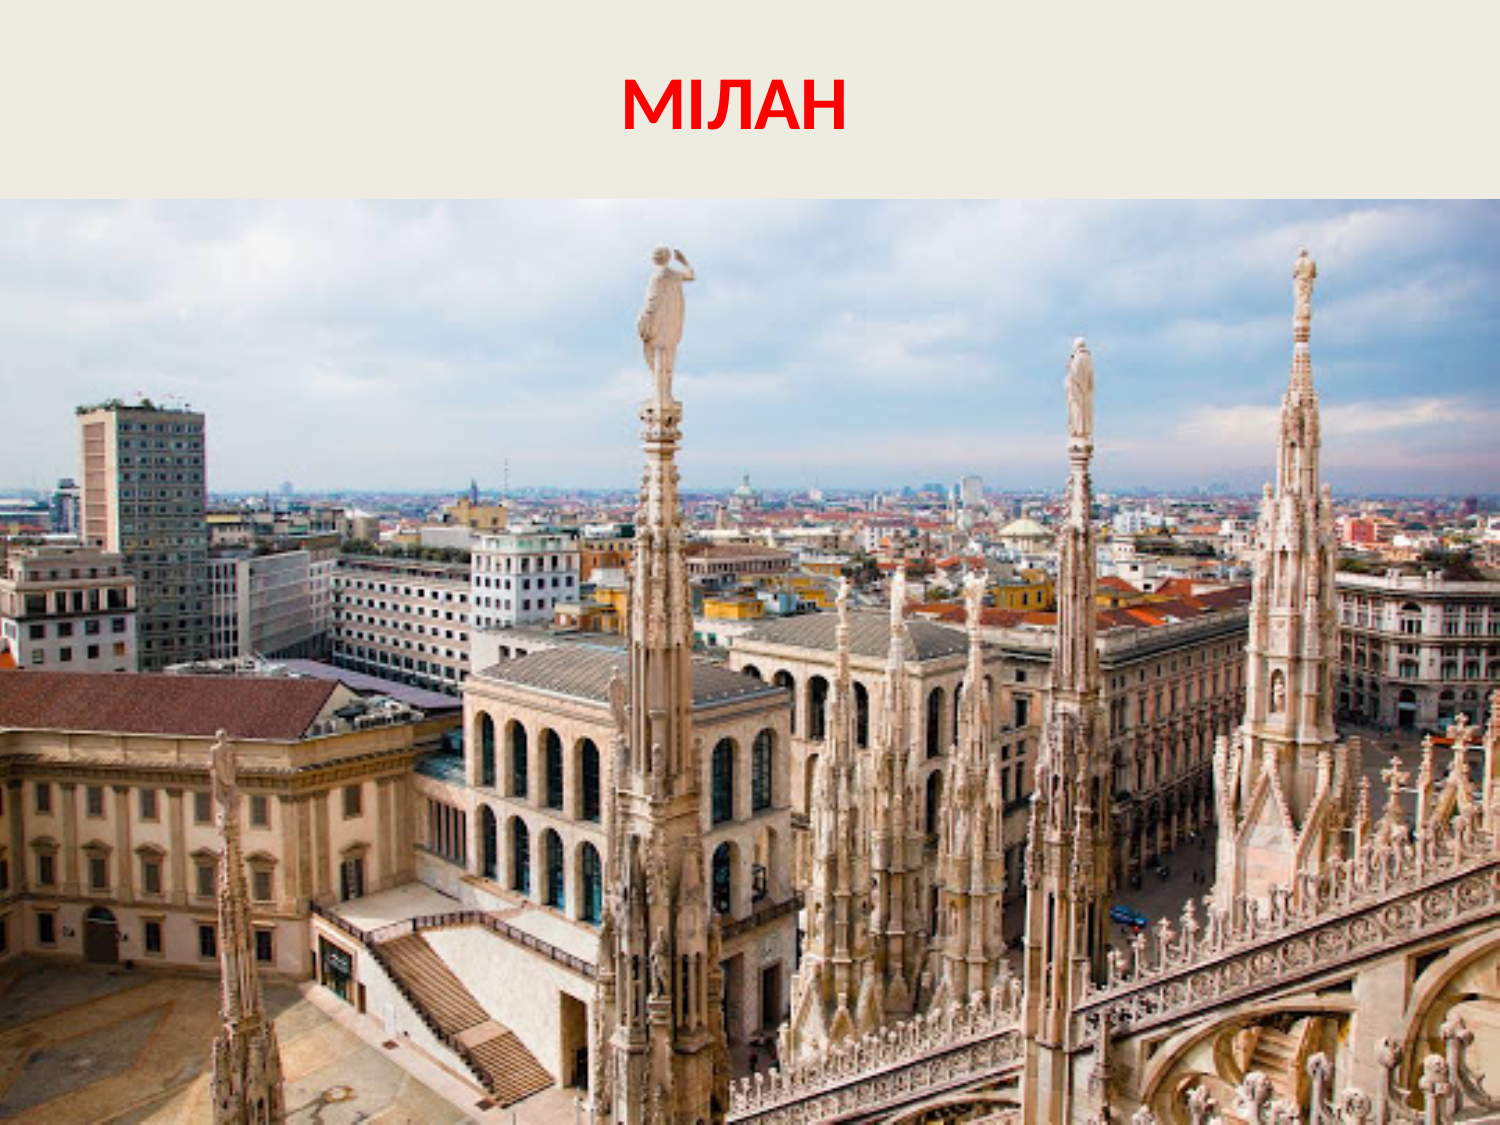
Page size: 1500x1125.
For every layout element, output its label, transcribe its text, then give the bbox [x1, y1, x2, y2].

picture [0, 198, 1500, 1125]
title МІЛАН [75, 45, 1395, 153]
